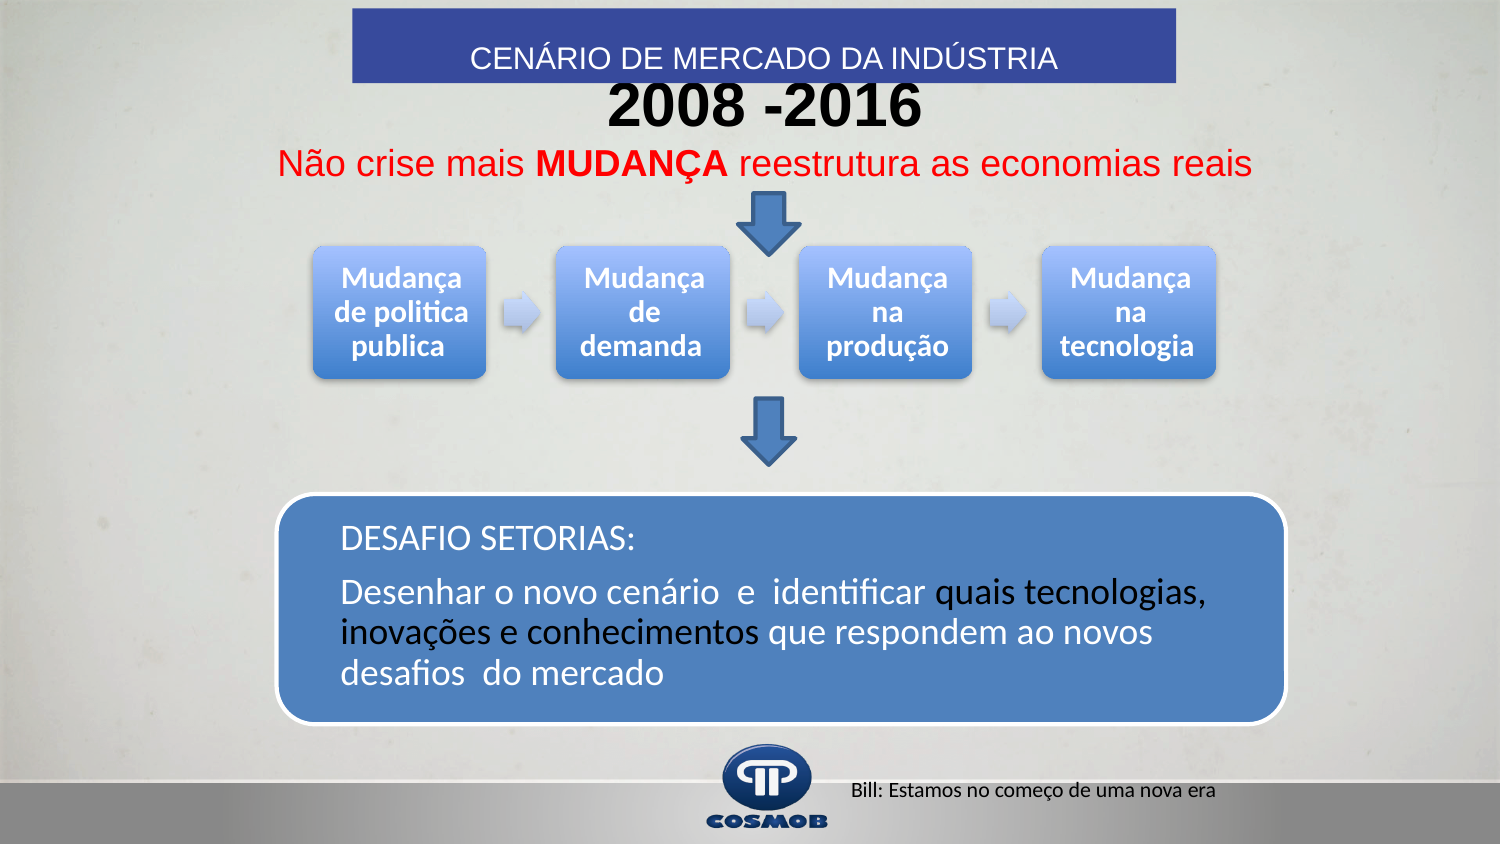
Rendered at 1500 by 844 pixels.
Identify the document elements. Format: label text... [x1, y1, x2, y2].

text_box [312, 152, 1217, 473]
text_box Bill: Estamos no começo de uma nova era [836, 767, 1232, 809]
picture [0, 0, 1500, 830]
text_box 2008 -2016 Não crise mais MUDANÇA reestrutura as economias reais [95, 56, 1435, 192]
text_box CENÁRIO DE MERCADO DA INDÚSTRIA [352, 8, 1177, 84]
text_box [276, 493, 1297, 725]
